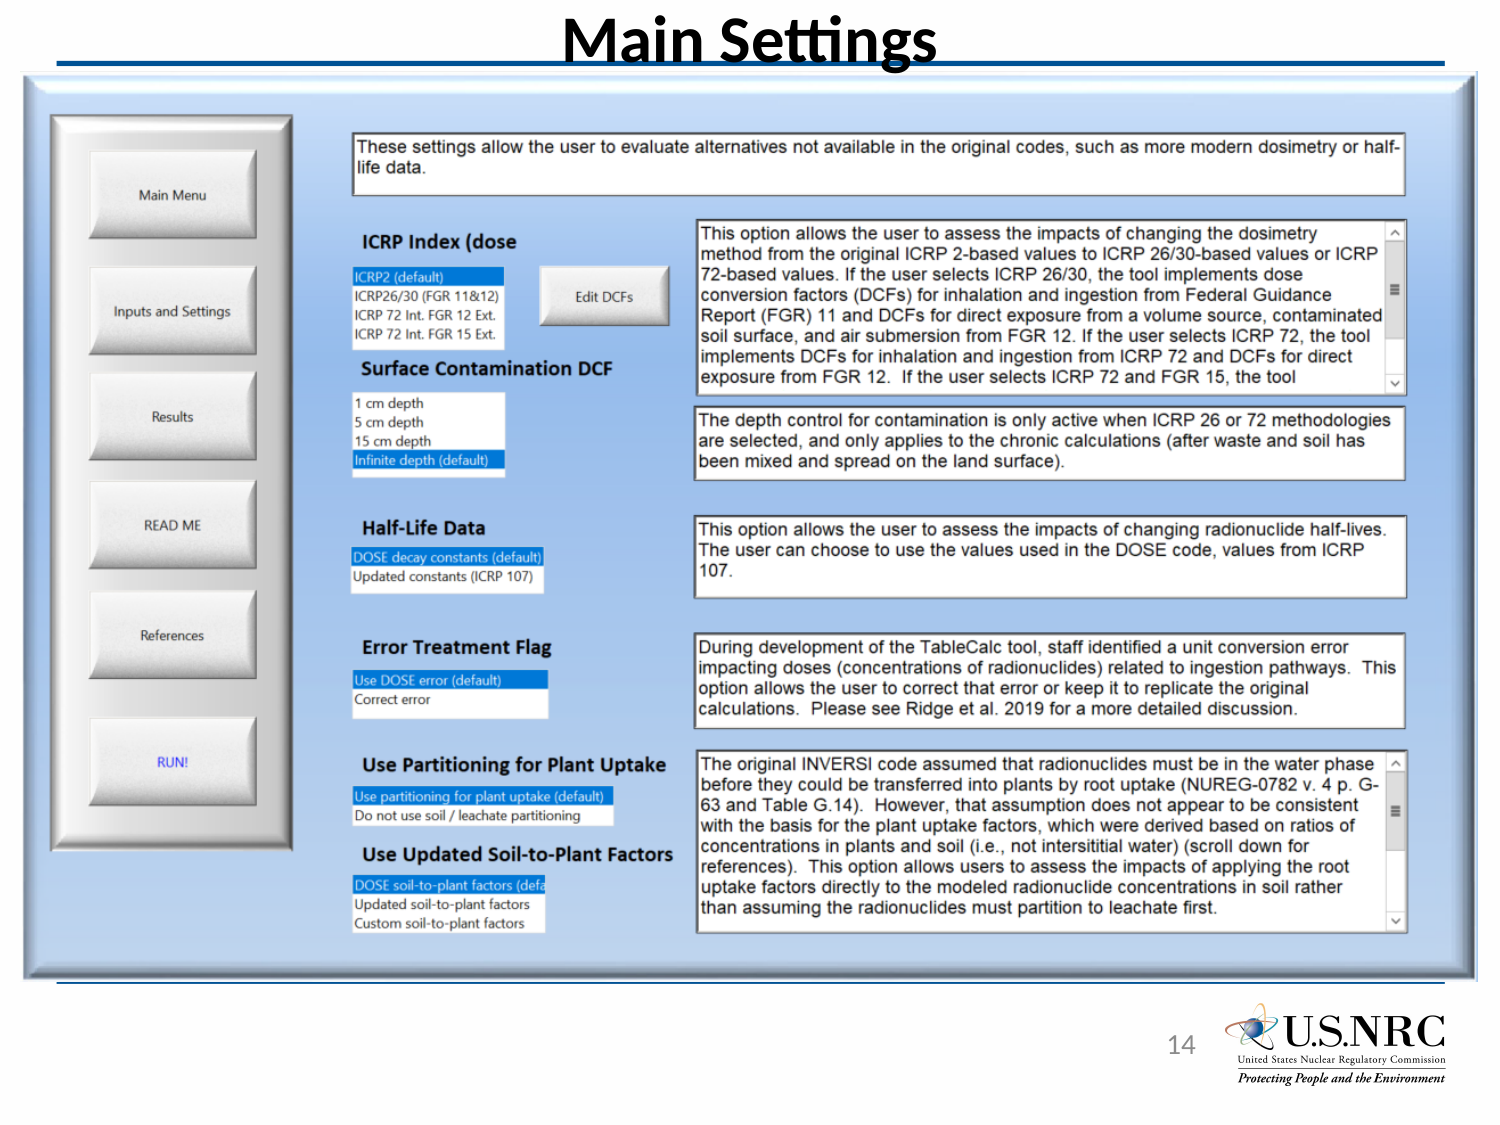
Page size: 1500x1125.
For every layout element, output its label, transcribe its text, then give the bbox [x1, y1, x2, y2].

title Main Settings [384, 0, 1115, 69]
picture [0, 0, 1500, 1125]
slide_number 14 [1030, 1012, 1211, 1073]
